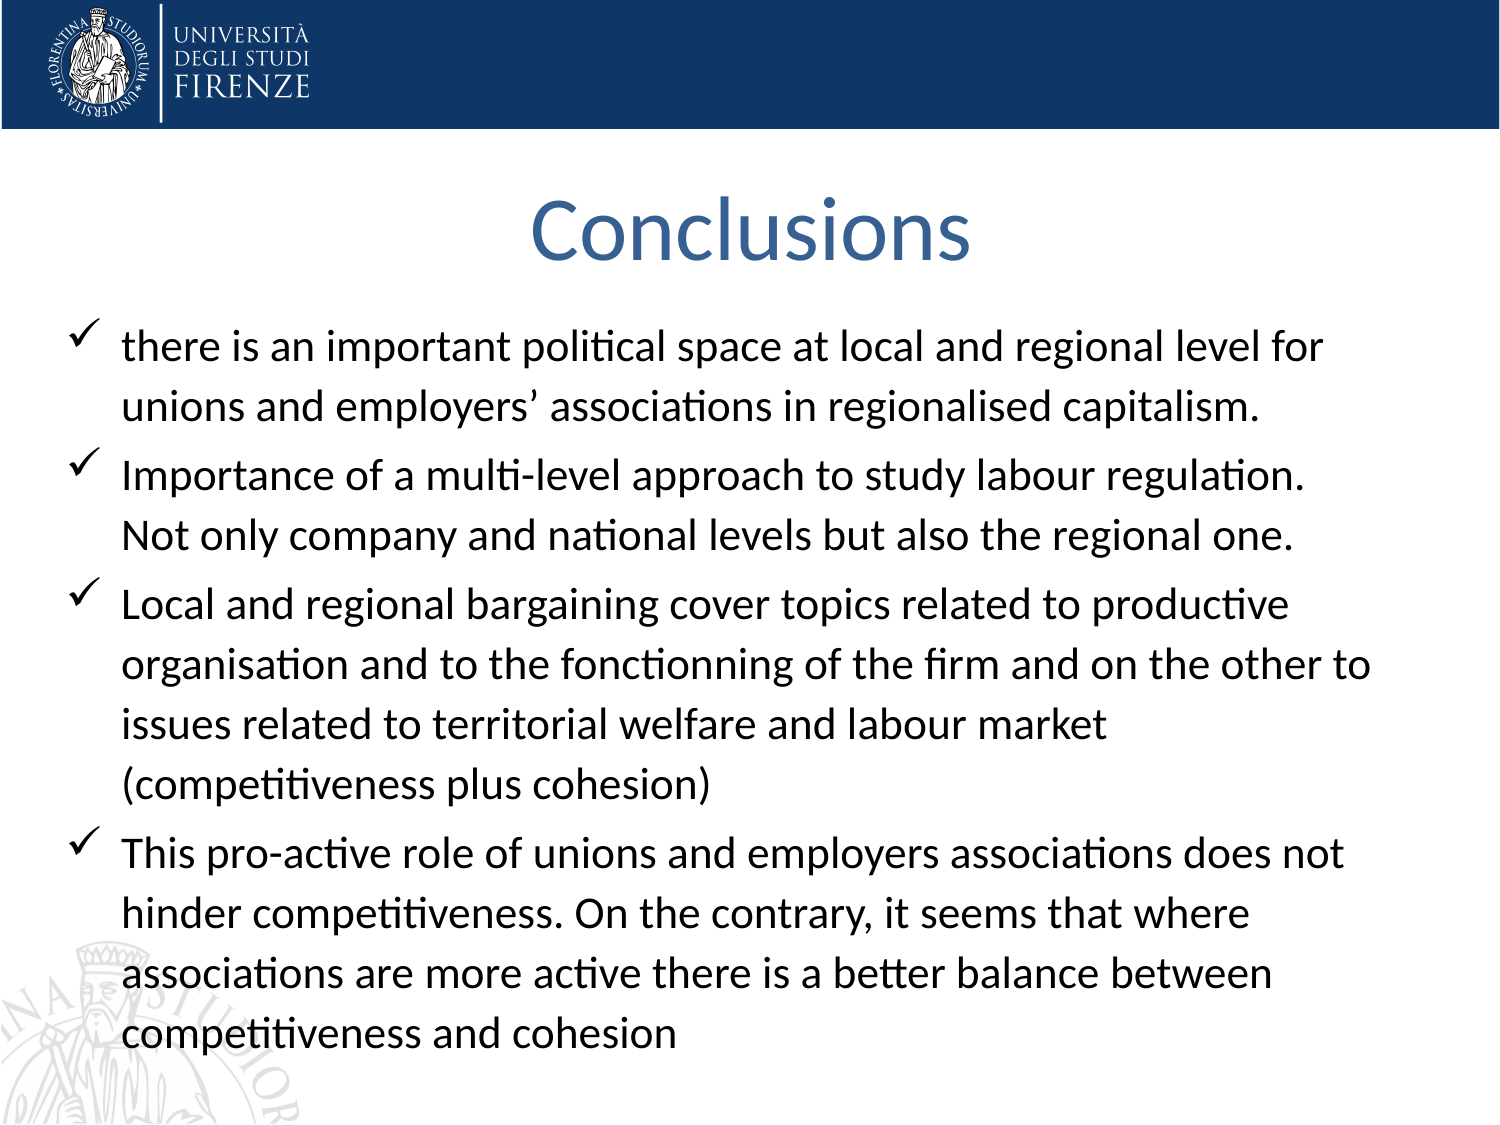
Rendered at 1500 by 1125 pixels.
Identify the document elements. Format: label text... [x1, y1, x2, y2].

list there is an important political space at local and regional level for unions and employers’ associations in regionalised capitalism. Importance of a multi-level approach to study labour regulation. Not only company and national levels but also the regional one. Local and regional bargaining cover topics related to productive organisation and to the fonctionning of the firm and on the other to issues related to territorial welfare and labour market (competitiveness plus cohesion) This pro-active role of unions and employers associations does not hinder competitiveness. On the contrary, it seems that where associations are more active there is a better balance between competitiveness and cohesion [50, 302, 1397, 1083]
picture [0, 846, 355, 1125]
picture [0, 0, 1500, 131]
title Conclusions [76, 129, 1427, 318]
